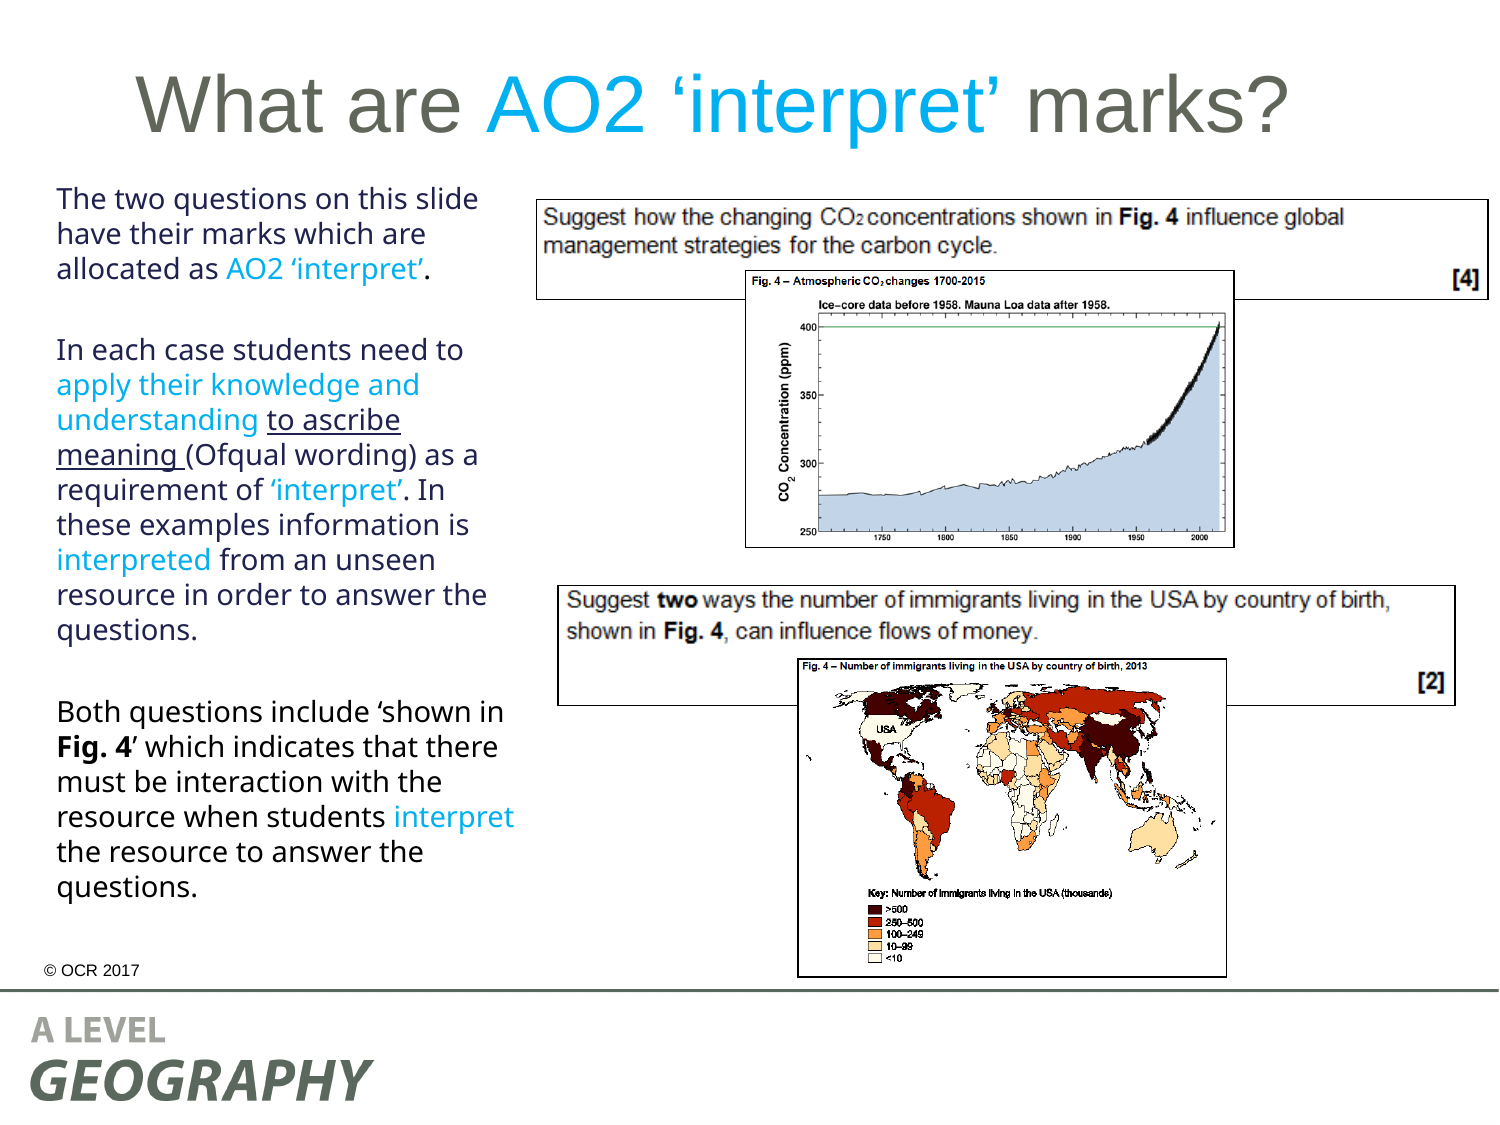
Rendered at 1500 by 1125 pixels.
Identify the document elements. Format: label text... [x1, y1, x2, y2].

picture [536, 199, 1488, 547]
list The two questions on this slide have their marks which are allocated as AO2 ‘interpret’. In each case students need to apply their knowledge and understanding to ascribe meaning (Ofqual wording) as a requirement of ‘interpret’. In these examples information is interpreted from an unseen resource in order to answer the questions. Both questions include ‘shown in Fig. 4’ which indicates that there must be interaction with the resource when students interpret the resource to answer the questions. [41, 172, 539, 904]
picture [558, 585, 1455, 977]
title What are AO2 ‘interpret’ marks? [0, 43, 1428, 157]
picture [0, 989, 1499, 1125]
